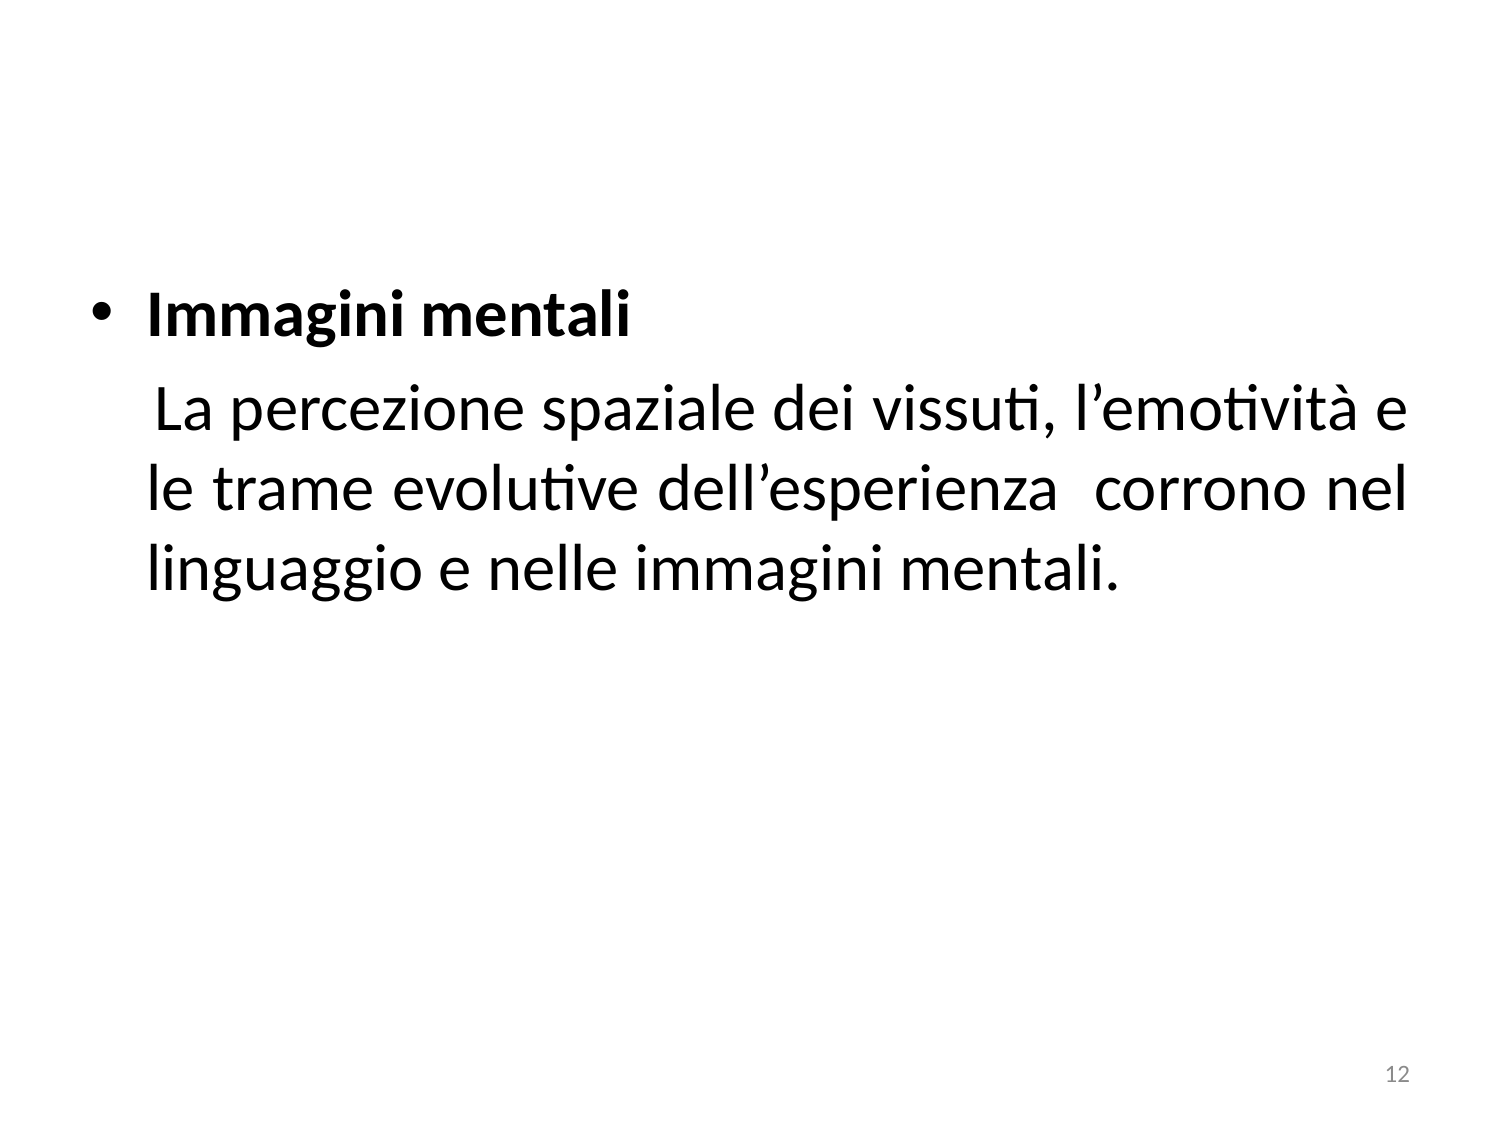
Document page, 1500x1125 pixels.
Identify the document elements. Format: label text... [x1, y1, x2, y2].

list Immagini mentali La percezione spaziale dei vissuti, l’emotività e le trame evolutive dell’esperienza corrono nel linguaggio e nelle immagini mentali. [75, 262, 1425, 1005]
slide_number 12 [1074, 1042, 1425, 1103]
